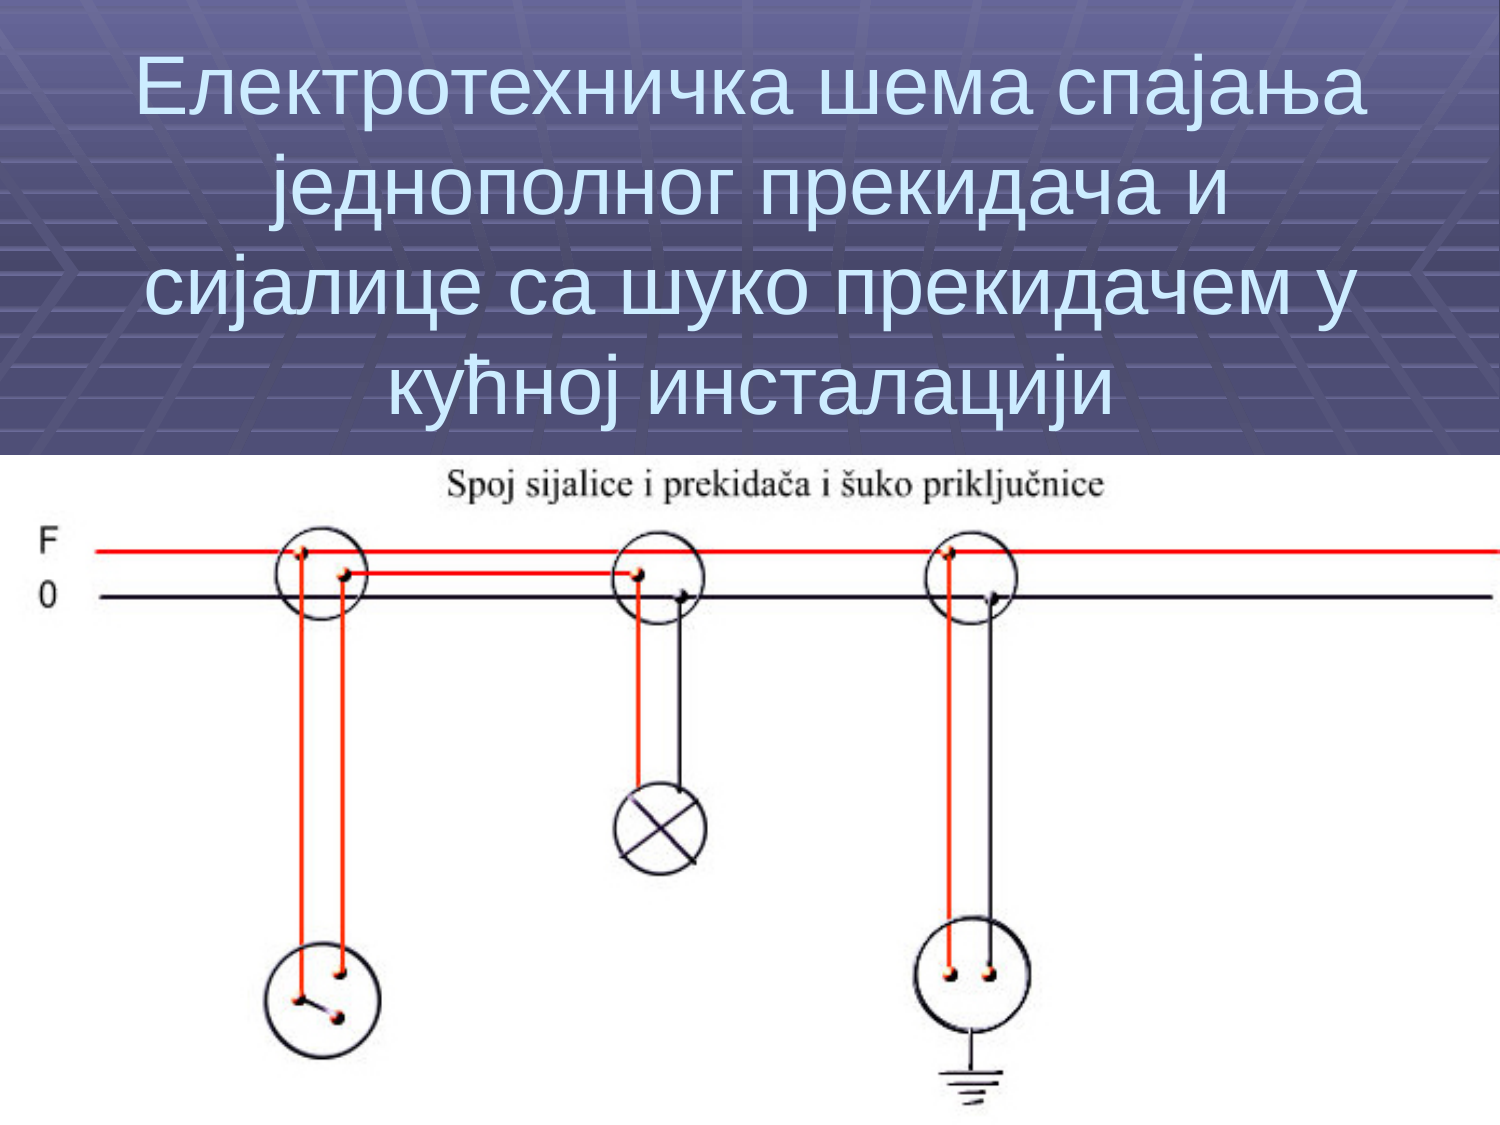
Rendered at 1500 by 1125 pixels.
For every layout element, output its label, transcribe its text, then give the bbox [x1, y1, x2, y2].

title Електротехничка шема спајања једнополног прекидача и сијалице са шуко прекидачем у кућној инсталацији [76, 137, 1427, 325]
picture [0, 455, 1500, 1125]
